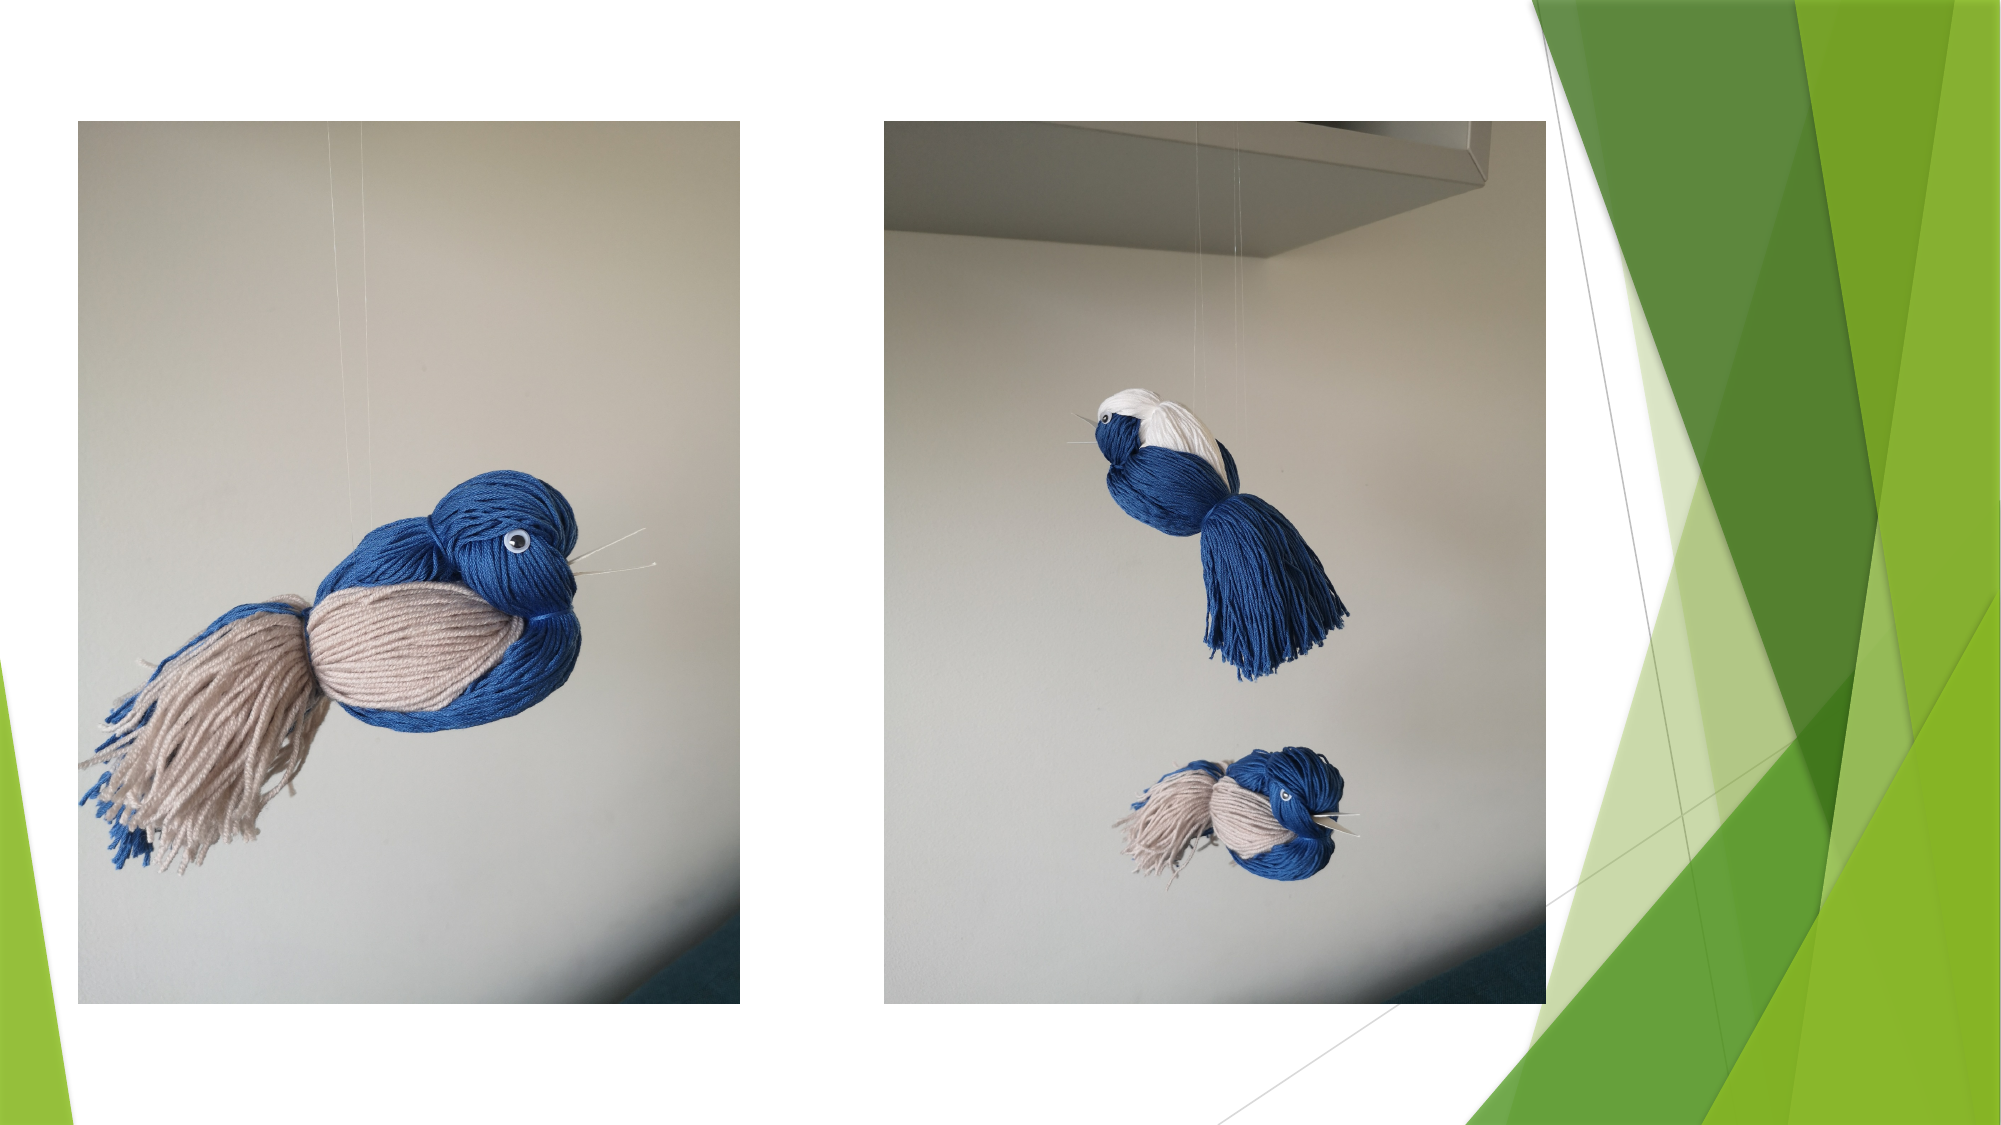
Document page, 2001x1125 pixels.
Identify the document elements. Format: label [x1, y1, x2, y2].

picture [884, 121, 1547, 1004]
picture [77, 121, 740, 1004]
